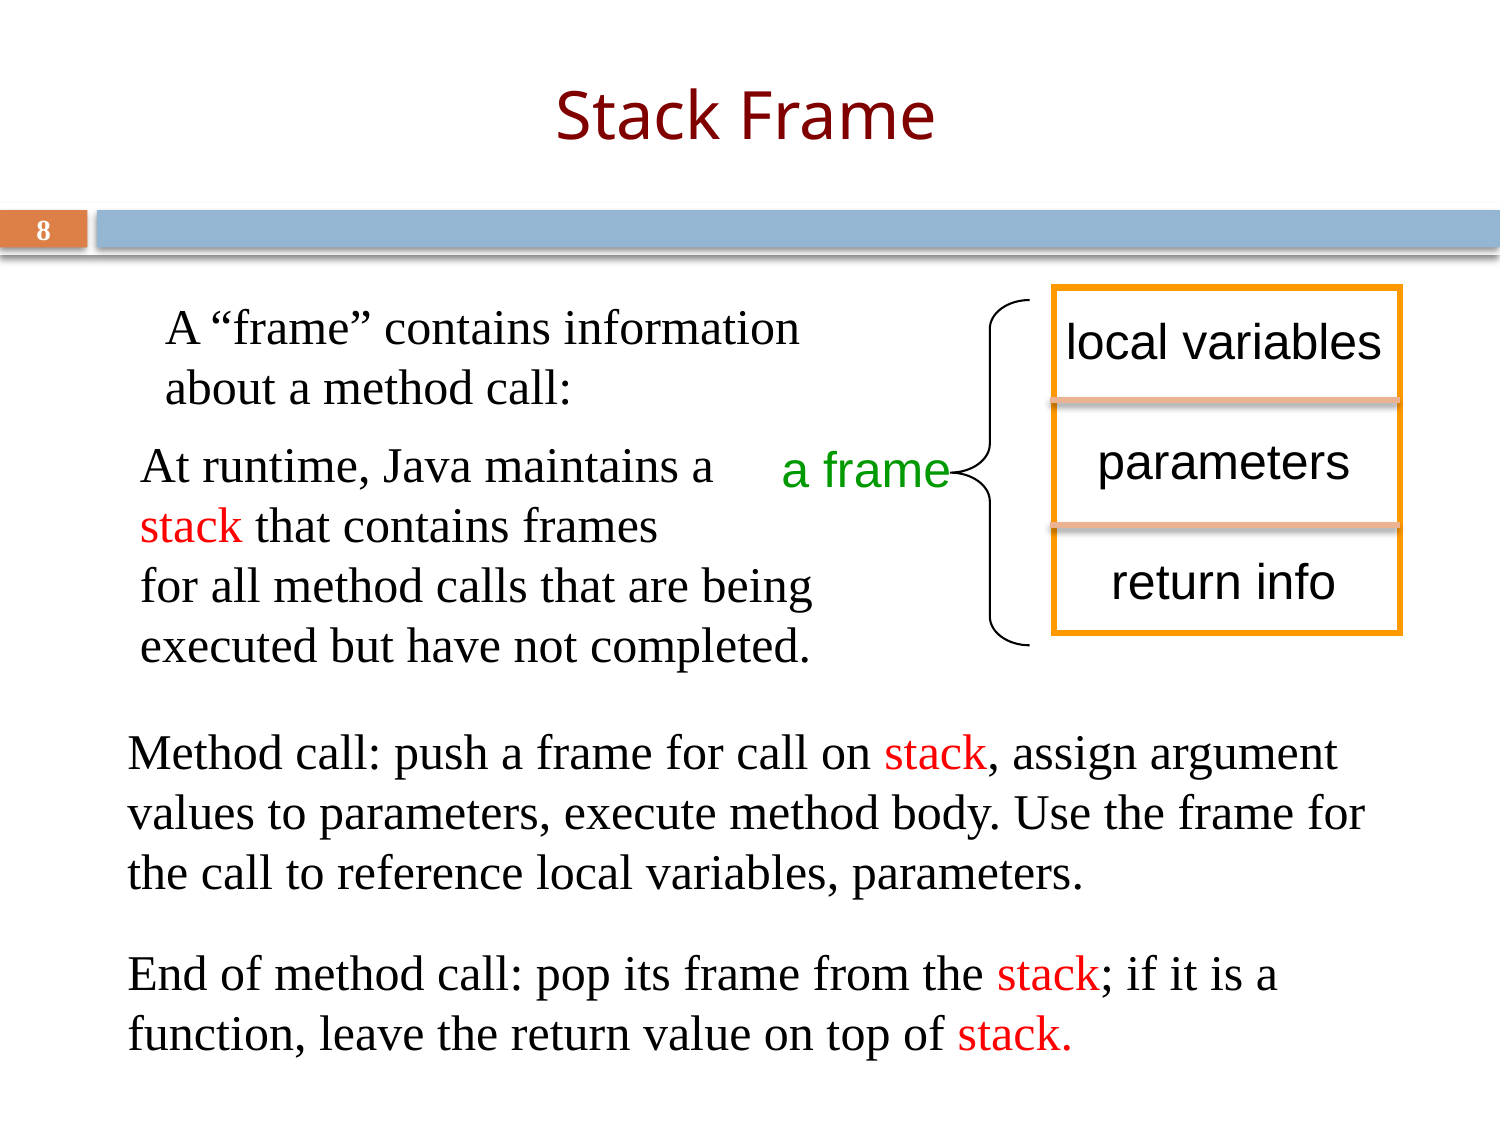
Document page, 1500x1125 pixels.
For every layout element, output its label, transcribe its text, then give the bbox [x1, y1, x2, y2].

text_box A “frame” contains information about a method call: [150, 287, 925, 423]
text_box Method call: push a frame for call on stack, assign argument values to parameters, execute method body. Use the frame for the call to reference local variables, parameters. [112, 712, 1413, 908]
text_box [1053, 406, 1401, 524]
text_box [958, 299, 1030, 646]
title Stack Frame [112, 62, 1388, 163]
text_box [1053, 531, 1401, 634]
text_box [1053, 287, 1401, 399]
text_box End of method call: pop its frame from the stack; if it is a function, leave the return value on top of stack. [112, 932, 1413, 1068]
text_box a frame [875, 437, 958, 498]
text_box At runtime, Java maintains a stack that contains frames for all method calls that are being executed but have not completed. [124, 424, 875, 680]
slide_number 8 [0, 208, 88, 249]
